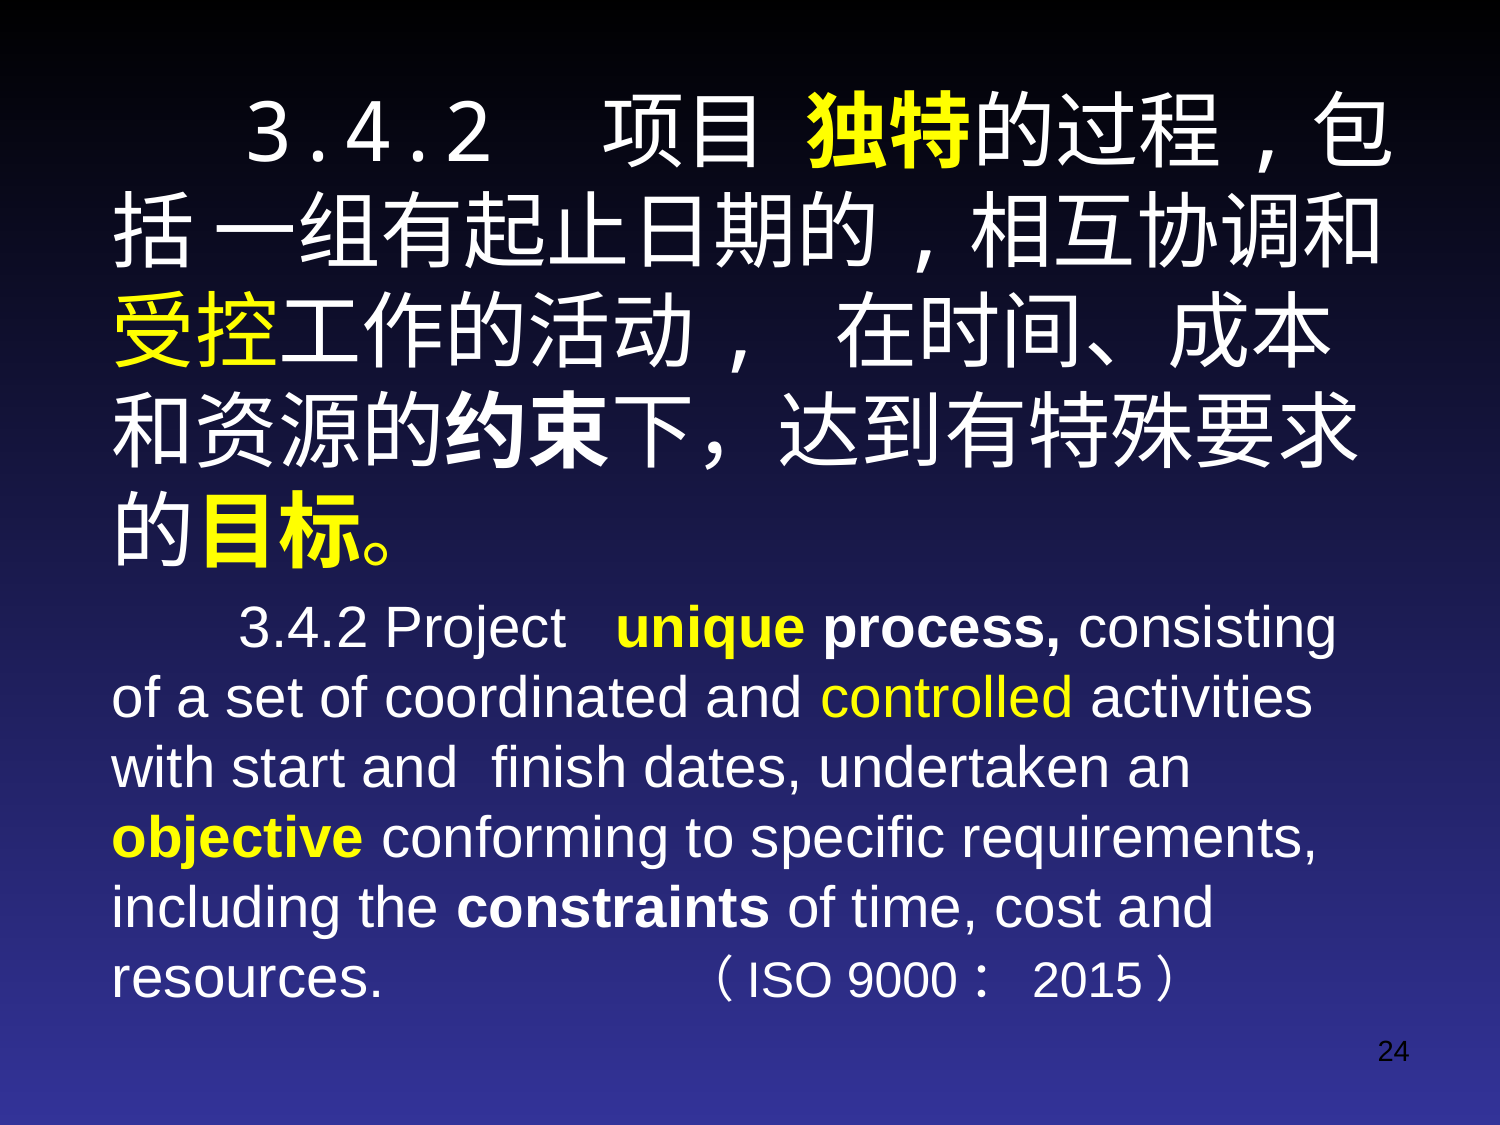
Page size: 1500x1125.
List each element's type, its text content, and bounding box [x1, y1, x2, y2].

slide_number 24 [1074, 1024, 1426, 1103]
list 3.4.2 项目 独特的过程,包括 一组有起止日期的,相互协调和受控工作的活动, 在时间、成本和资源的约束下，达到有特殊要求的目标。 3.4.2 Project unique process, consisting of a set of coordinated and controlled activities with start and finish dates, undertaken an objective conforming to specific requirements, including the constraints of time, cost and resources. （ISO 9000：2015） [93, 70, 1419, 1059]
